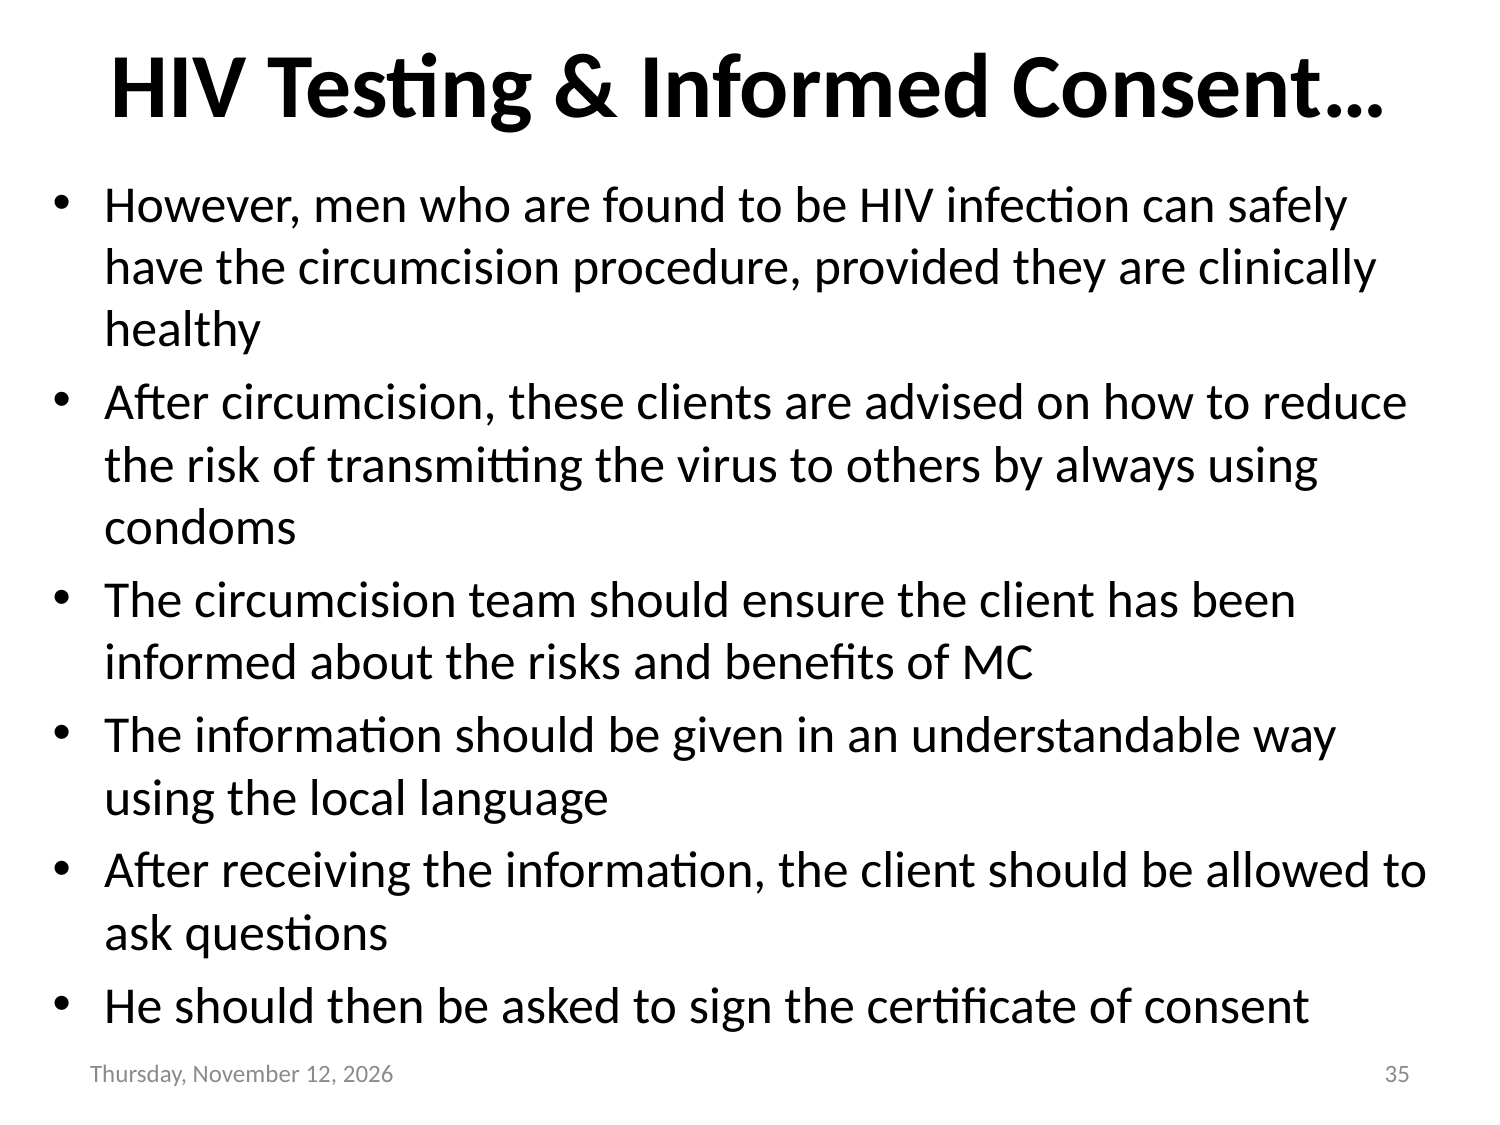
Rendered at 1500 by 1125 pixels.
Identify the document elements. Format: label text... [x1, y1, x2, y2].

list However, men who are found to be HIV infection can safely have the circumcision procedure, provided they are clinically healthy After circumcision, these clients are advised on how to reduce the risk of transmitting the virus to others by always using condoms The circumcision team should ensure the client has been informed about the risks and benefits of MC The information should be given in an understandable way using the local language After receiving the information, the client should be allowed to ask questions He should then be asked to sign the certificate of consent [37, 162, 1463, 1043]
slide_number 35 [1074, 1042, 1425, 1103]
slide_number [75, 1042, 425, 1103]
title HIV Testing & Informed Consent… [75, 0, 1425, 162]
